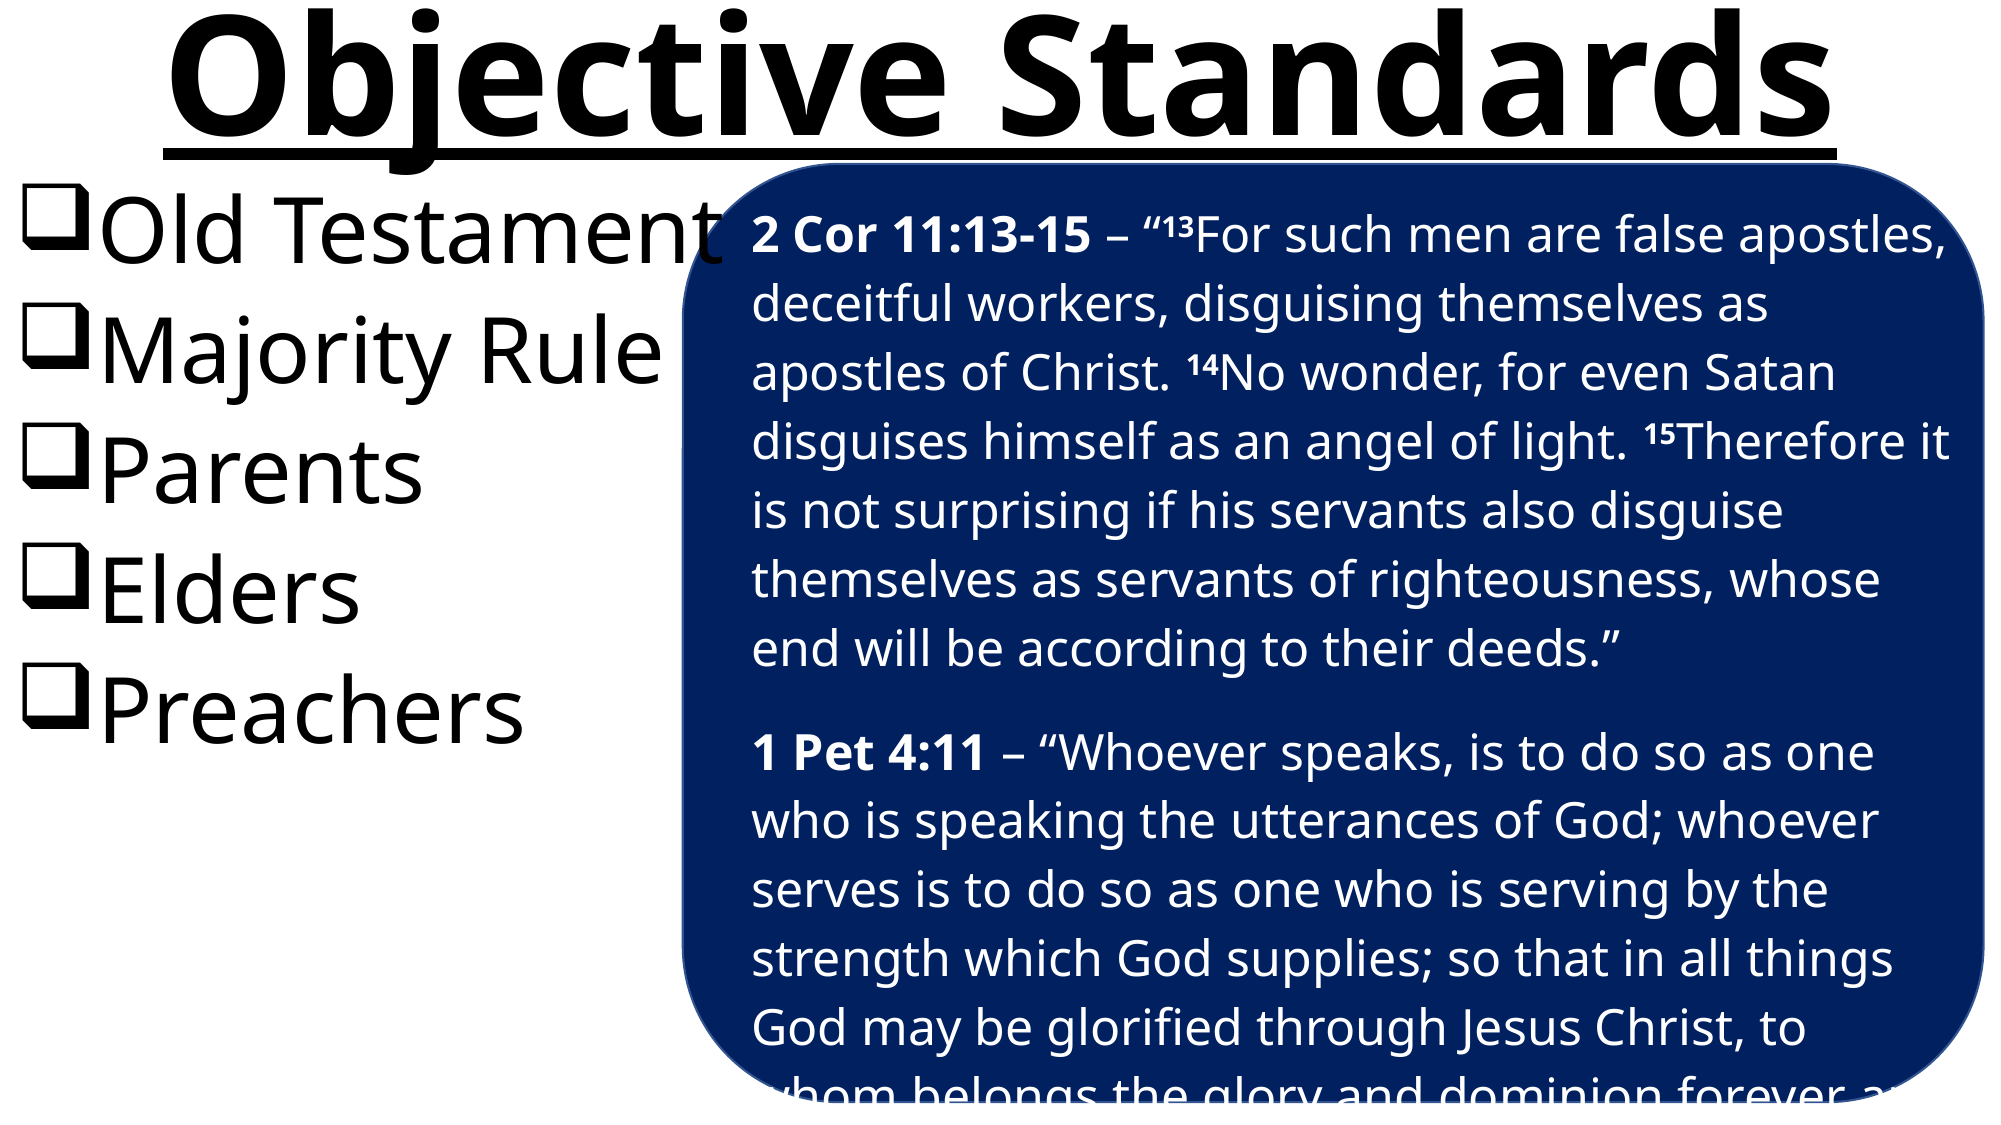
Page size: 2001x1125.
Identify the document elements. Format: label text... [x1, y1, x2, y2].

title Objective Standards [0, 0, 2000, 164]
text_box 2 Cor 11:13-15 – “13For such men are false apostles, deceitful workers, disguising themselves as apostles of Christ. 14No wonder, for even Satan disguises himself as an angel of light. 15Therefore it is not surprising if his servants also disguise themselves as servants of righteousness, whose end will be according to their deeds.” 1 Pet 4:11 – “Whoever speaks, is to do so as one who is speaking the utterances of God; whoever serves is to do so as one who is serving by the strength which God supplies; so that in all things God may be glorified through Jesus Christ, to whom belongs the glory and dominion forever and ever. Amen.” [797, 186, 1977, 1125]
text_box [776, 164, 1910, 186]
list Old Testament Majority Rule Parents Elders Preachers [0, 176, 797, 1125]
text_box [1977, 272, 1985, 994]
